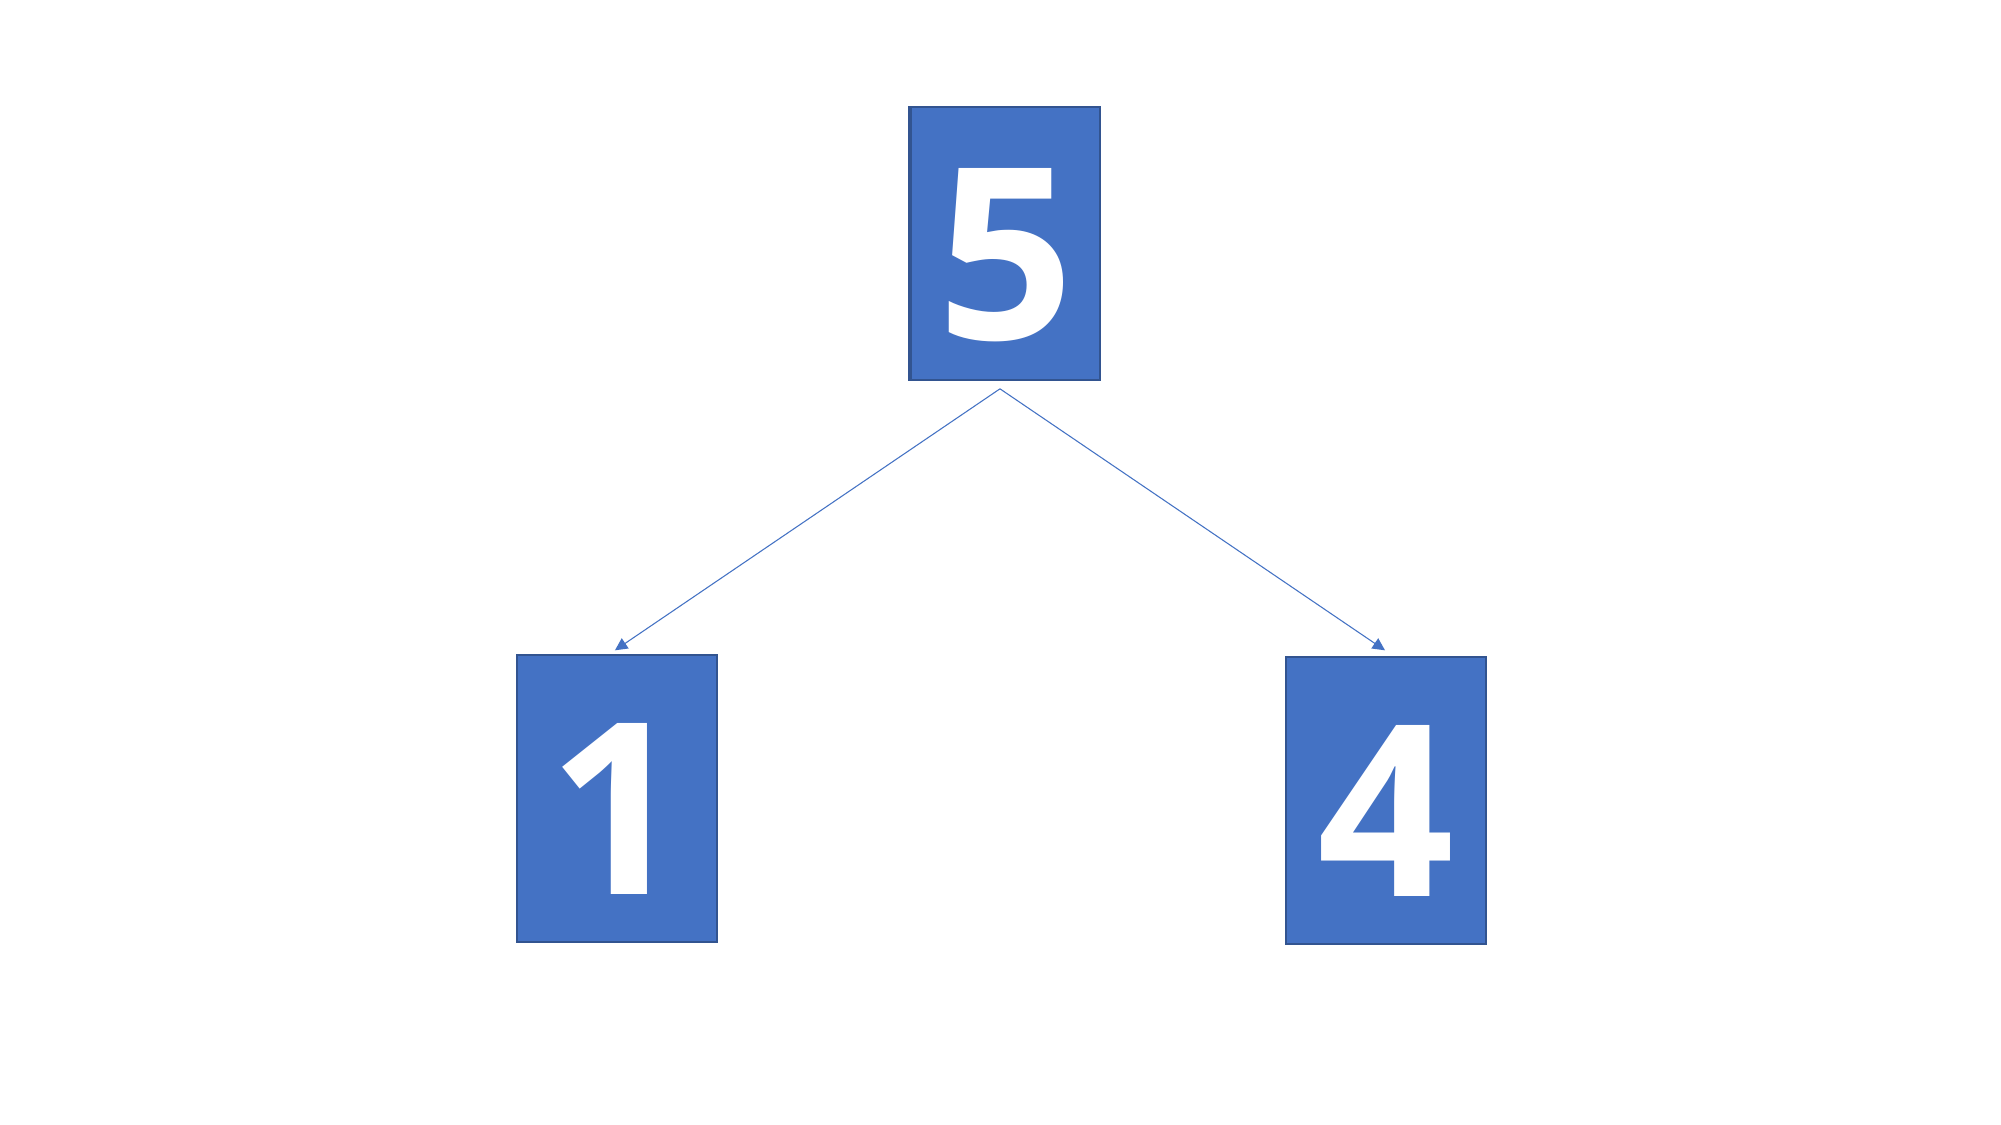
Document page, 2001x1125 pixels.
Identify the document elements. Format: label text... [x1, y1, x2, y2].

text_box 4 [1285, 656, 1487, 945]
text_box 5 [910, 106, 1101, 381]
text_box 1 [516, 654, 718, 943]
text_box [614, 388, 1000, 651]
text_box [1000, 388, 1385, 651]
